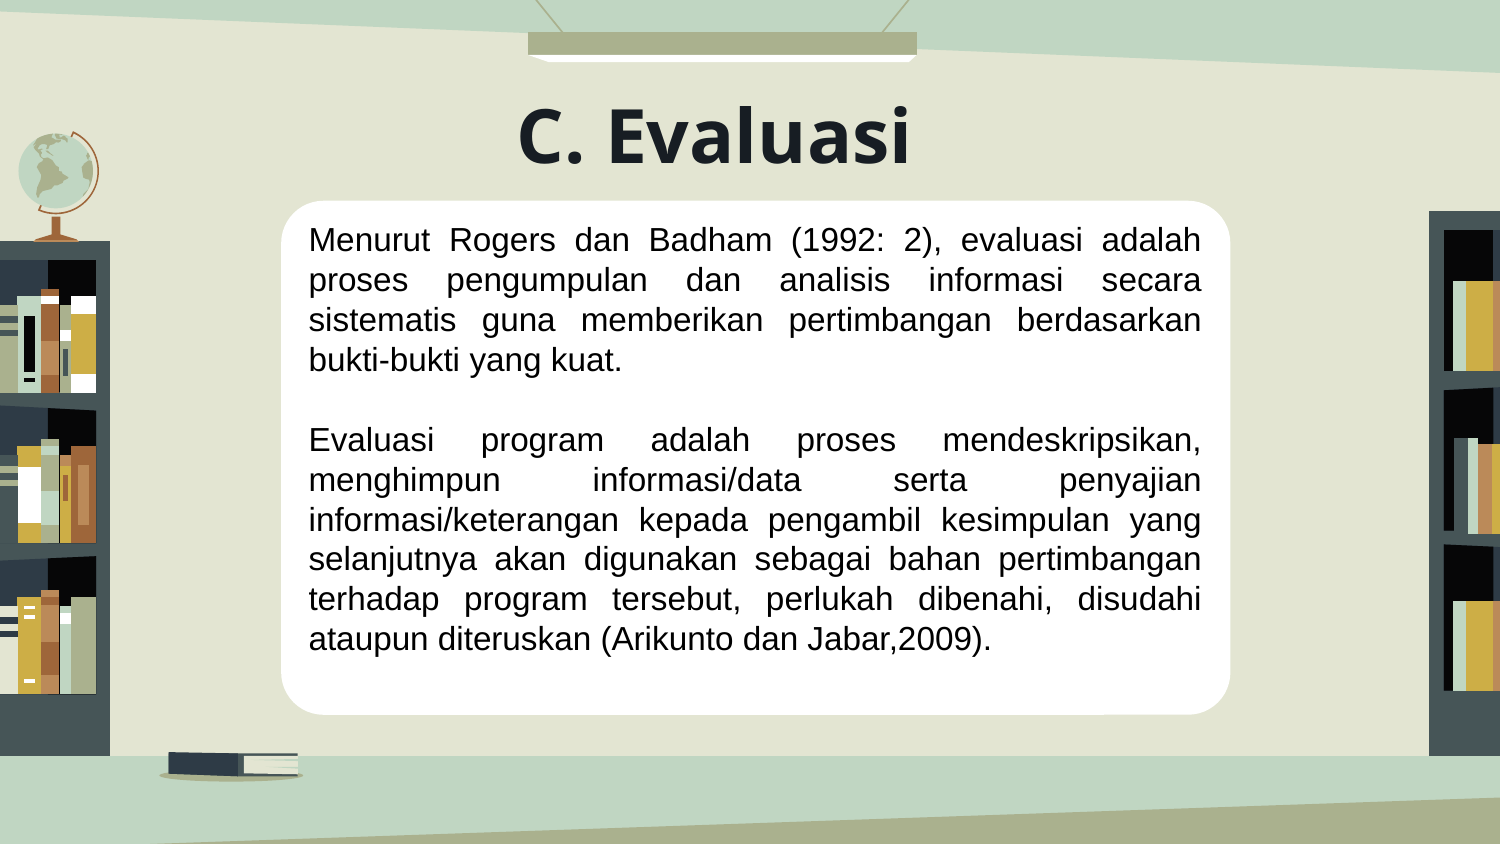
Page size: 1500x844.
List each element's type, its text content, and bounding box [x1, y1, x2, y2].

text_box Menurut Rogers dan Badham (1992: 2), evaluasi adalah proses pengumpulan dan analisis informasi secara sistematis guna memberikan pertimbangan berdasarkan bukti-bukti yang kuat. Evaluasi program adalah proses mendeskripsikan, menghimpun informasi/data serta penyajian informasi/keterangan kepada pengambil kesimpulan yang selanjutnya akan digunakan sebagai bahan pertimbangan terhadap program tersebut, perlukah dibenahi, disudahi ataupun diteruskan (Arikunto dan Jabar,2009). [281, 200, 1231, 715]
title C. Evaluasi [492, 82, 938, 185]
